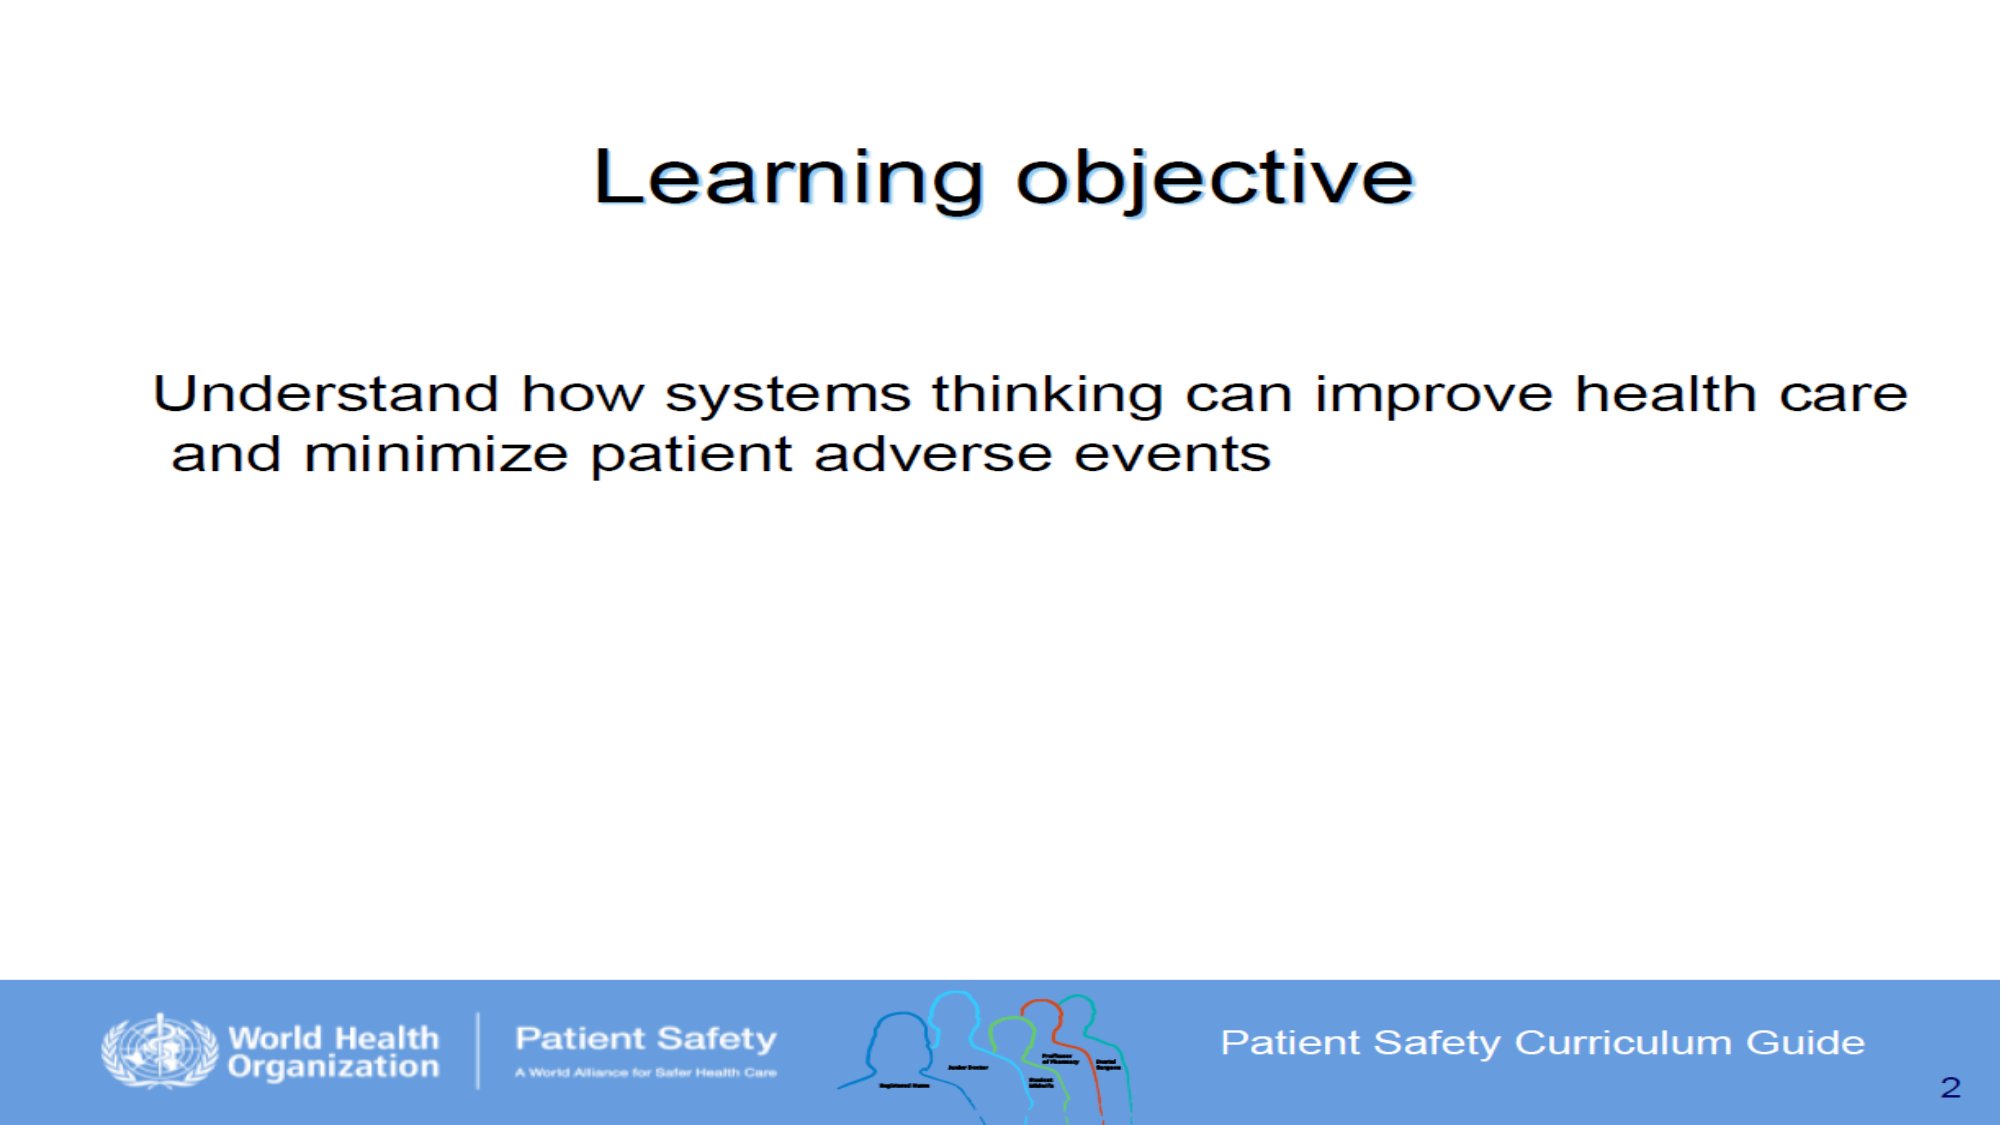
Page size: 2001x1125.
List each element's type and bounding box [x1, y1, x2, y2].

list [0, 8, 2000, 1125]
